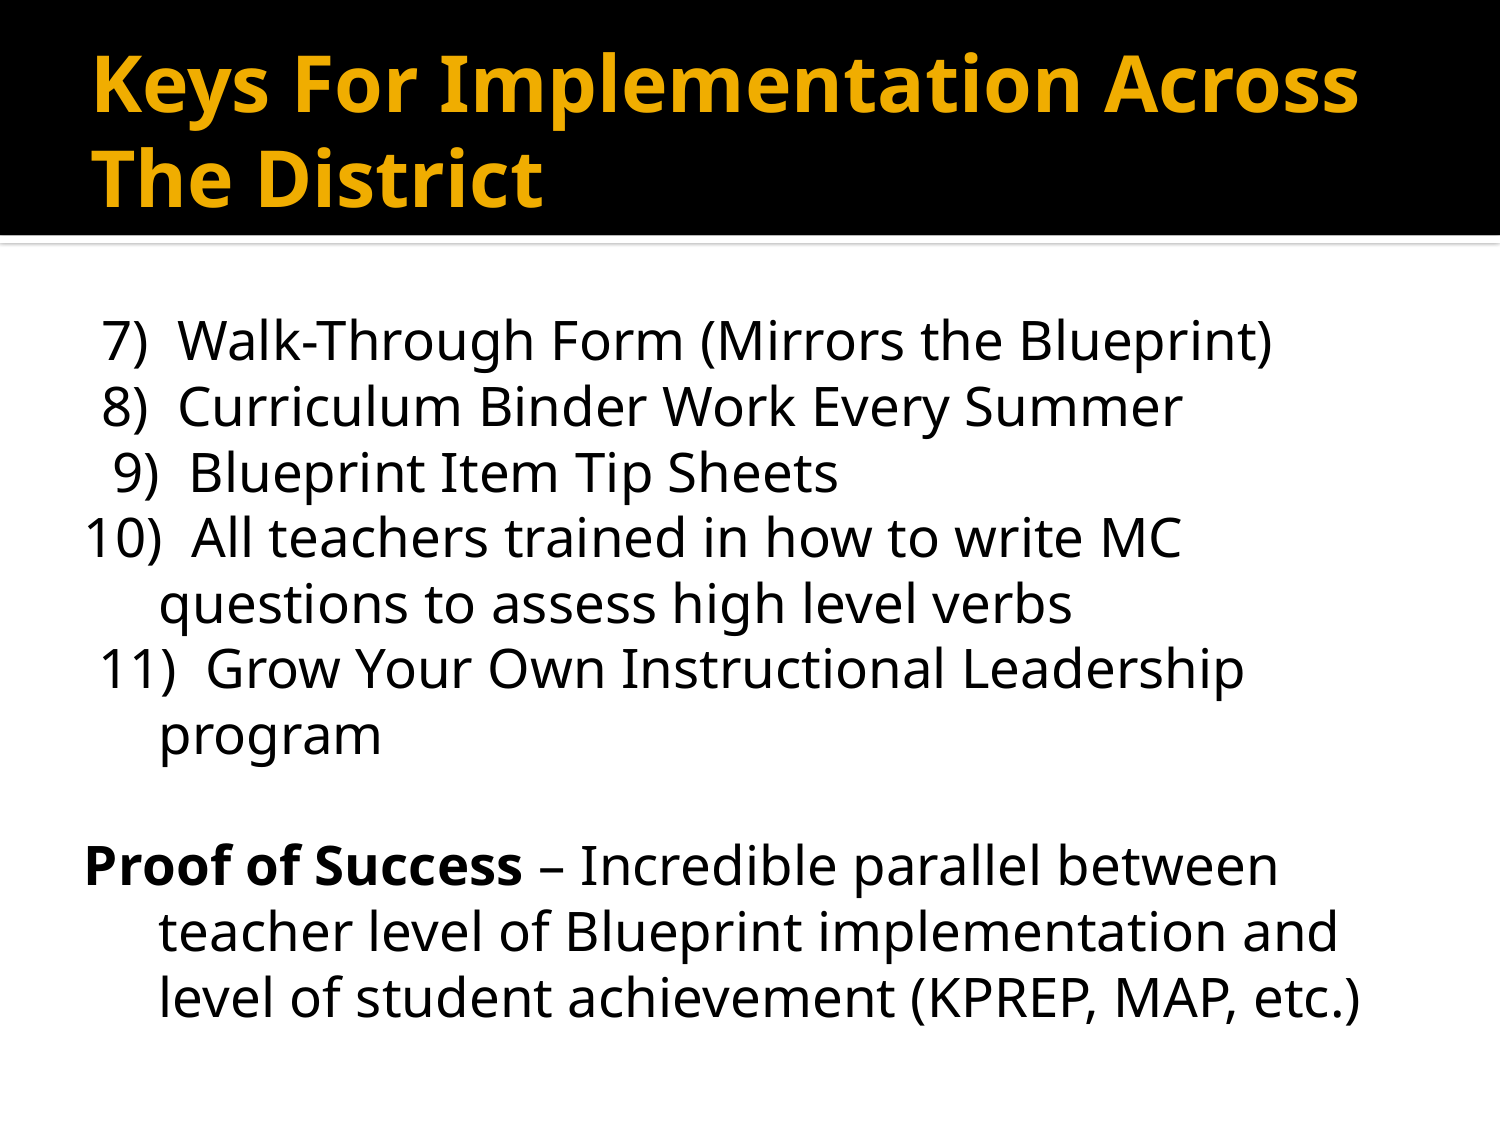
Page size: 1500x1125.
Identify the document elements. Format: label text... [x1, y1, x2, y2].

list 7) Walk-Through Form (Mirrors the Blueprint) 8) Curriculum Binder Work Every Summer 9) Blueprint Item Tip Sheets 10) All teachers trained in how to write MC questions to assess high level verbs 11) Grow Your Own Instructional Leadership program Proof of Success – Incredible parallel between teacher level of Blueprint implementation and level of student achievement (KPREP, MAP, etc.) [75, 291, 1425, 1050]
title Keys For Implementation Across The District [75, 25, 1425, 231]
